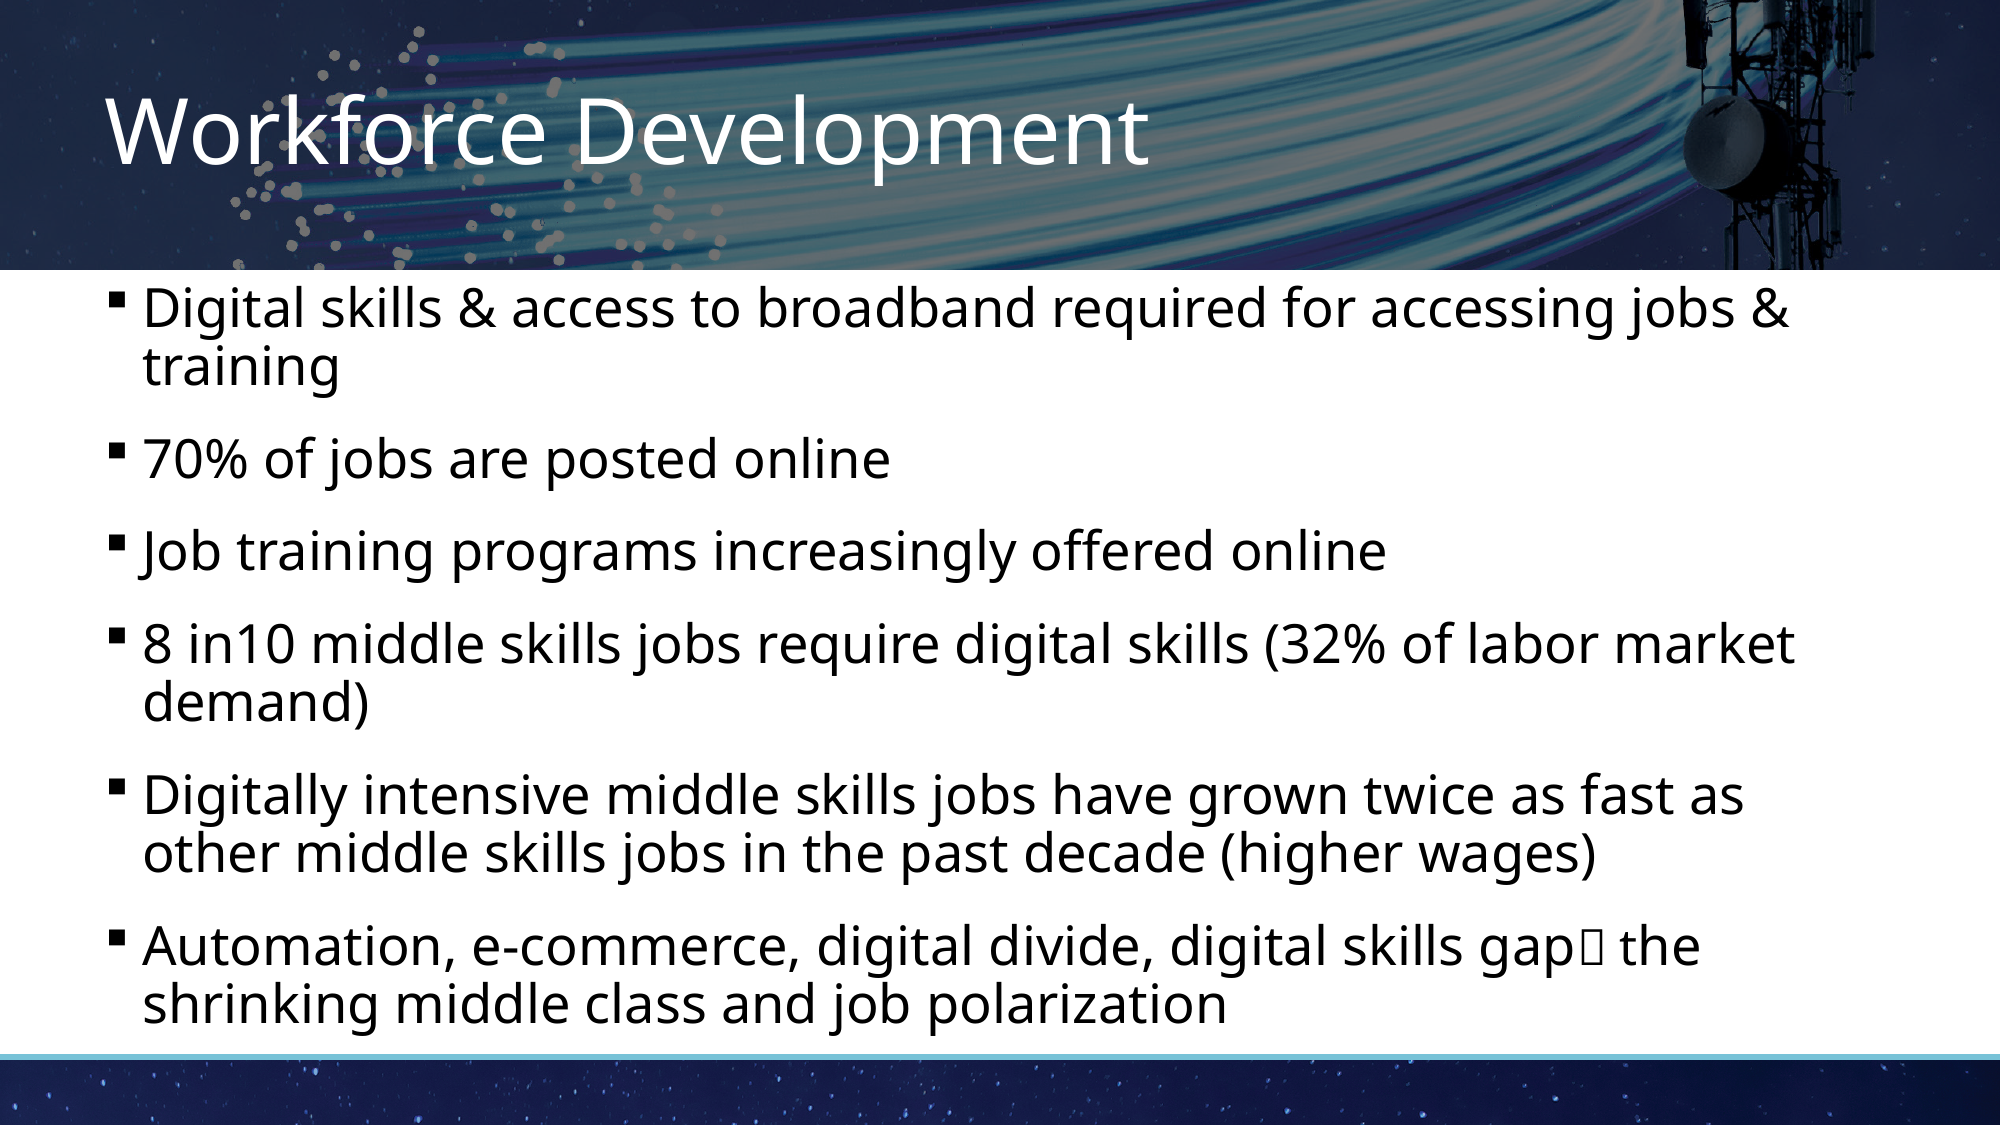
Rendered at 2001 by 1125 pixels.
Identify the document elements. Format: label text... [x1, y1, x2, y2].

picture [0, 0, 2000, 270]
picture [0, 1060, 2000, 1125]
list Digital skills & access to broadband required for accessing jobs & training 70% of jobs are posted online Job training programs increasingly offered online 8 in10 middle skills jobs require digital skills (32% of labor market demand) Digitally intensive middle skills jobs have grown twice as fast as other middle skills jobs in the past decade (higher wages) Automation, e-commerce, digital divide, digital skills gap the shrinking middle class and job polarization [89, 272, 1911, 1094]
title Workforce Development [89, 26, 1911, 244]
